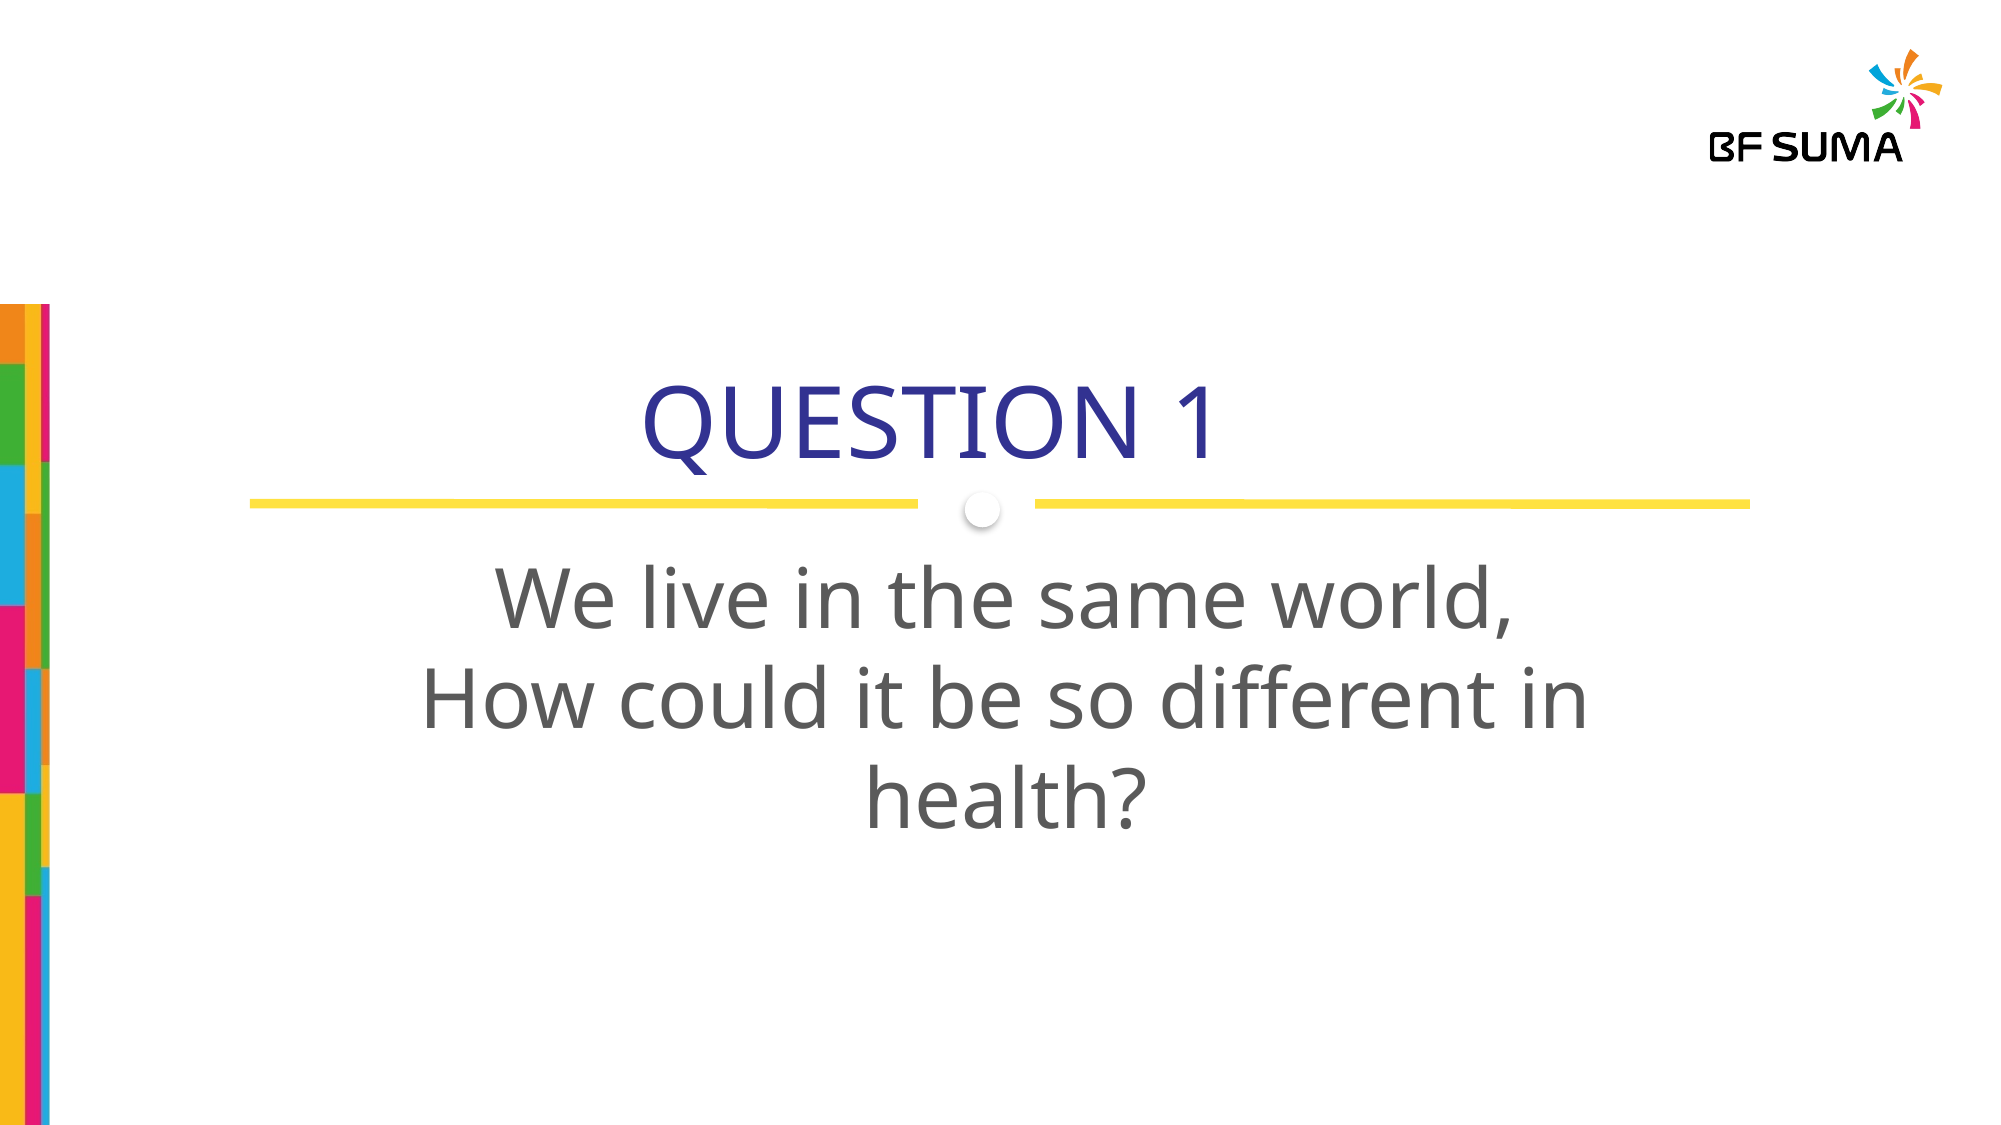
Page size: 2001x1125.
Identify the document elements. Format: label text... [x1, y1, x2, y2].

text_box [963, 491, 1002, 529]
text_box We live in the same world, How could it be so different in health? [390, 537, 1622, 853]
picture [1654, 37, 1977, 196]
picture [0, 304, 50, 1125]
text_box QUESTION 1 [624, 351, 1387, 487]
